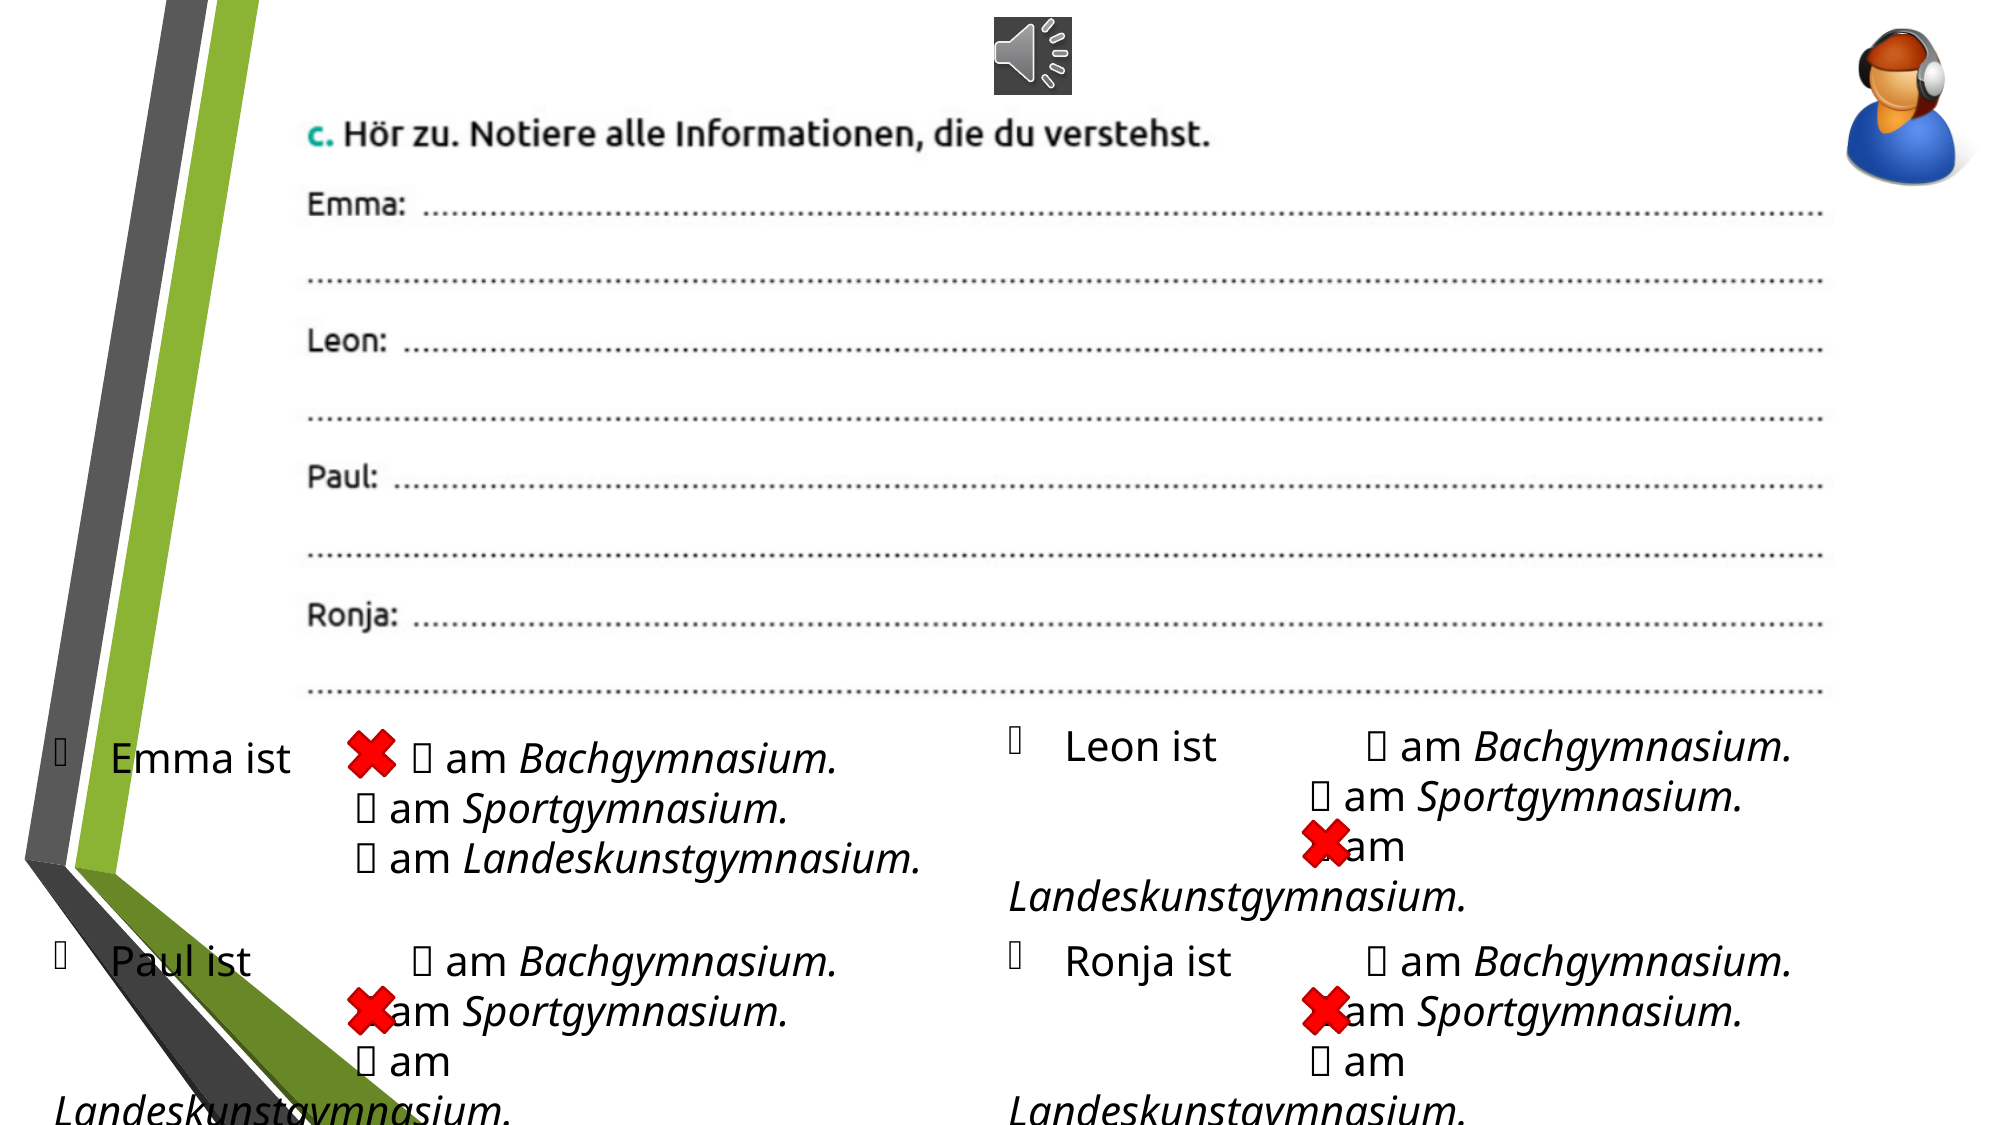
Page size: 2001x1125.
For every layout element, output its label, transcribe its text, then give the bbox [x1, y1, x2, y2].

text_box Emma ist  am Bachgymnasium.  am Sportgymnasium.  am Landeskunstgymnasium. [38, 724, 993, 890]
text_box [347, 985, 397, 1036]
text_box [347, 736, 397, 779]
text_box [1301, 985, 1351, 1036]
text_box [1301, 818, 1351, 869]
picture [273, 15, 2000, 736]
text_box Ronja ist  am Bachgymnasium.  am Sportgymnasium.  am Landeskunstgymnasium. [993, 927, 1889, 1125]
text_box Paul ist  am Bachgymnasium.  am Sportgymnasium.  am Landeskunstgymnasium. [38, 927, 934, 1125]
text_box Leon ist  am Bachgymnasium.  am Sportgymnasium.  am Landeskunstgymnasium. [993, 712, 1889, 927]
picture [993, 15, 1074, 96]
